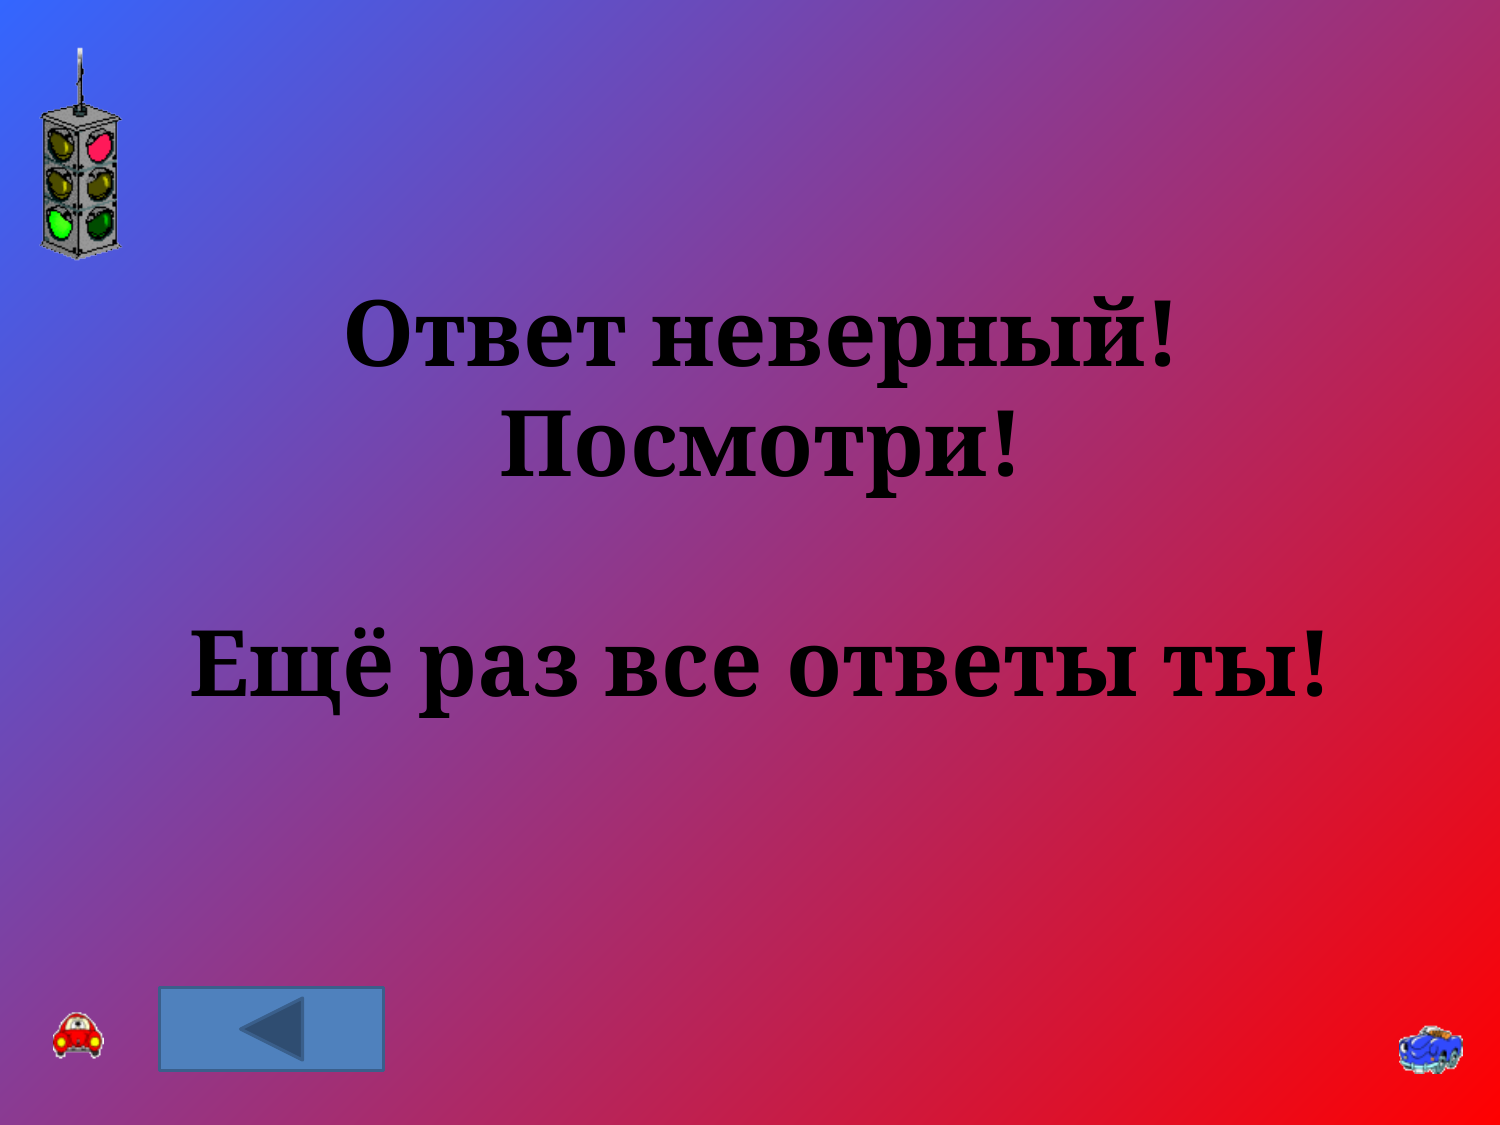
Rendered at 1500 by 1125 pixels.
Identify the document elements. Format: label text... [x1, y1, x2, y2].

picture [1399, 1022, 1463, 1074]
text_box [158, 986, 385, 1072]
text_box Ответ неверный! Посмотри! Ещё раз все ответы ты! [64, 267, 1459, 722]
picture [52, 1010, 104, 1062]
picture [28, 42, 130, 266]
